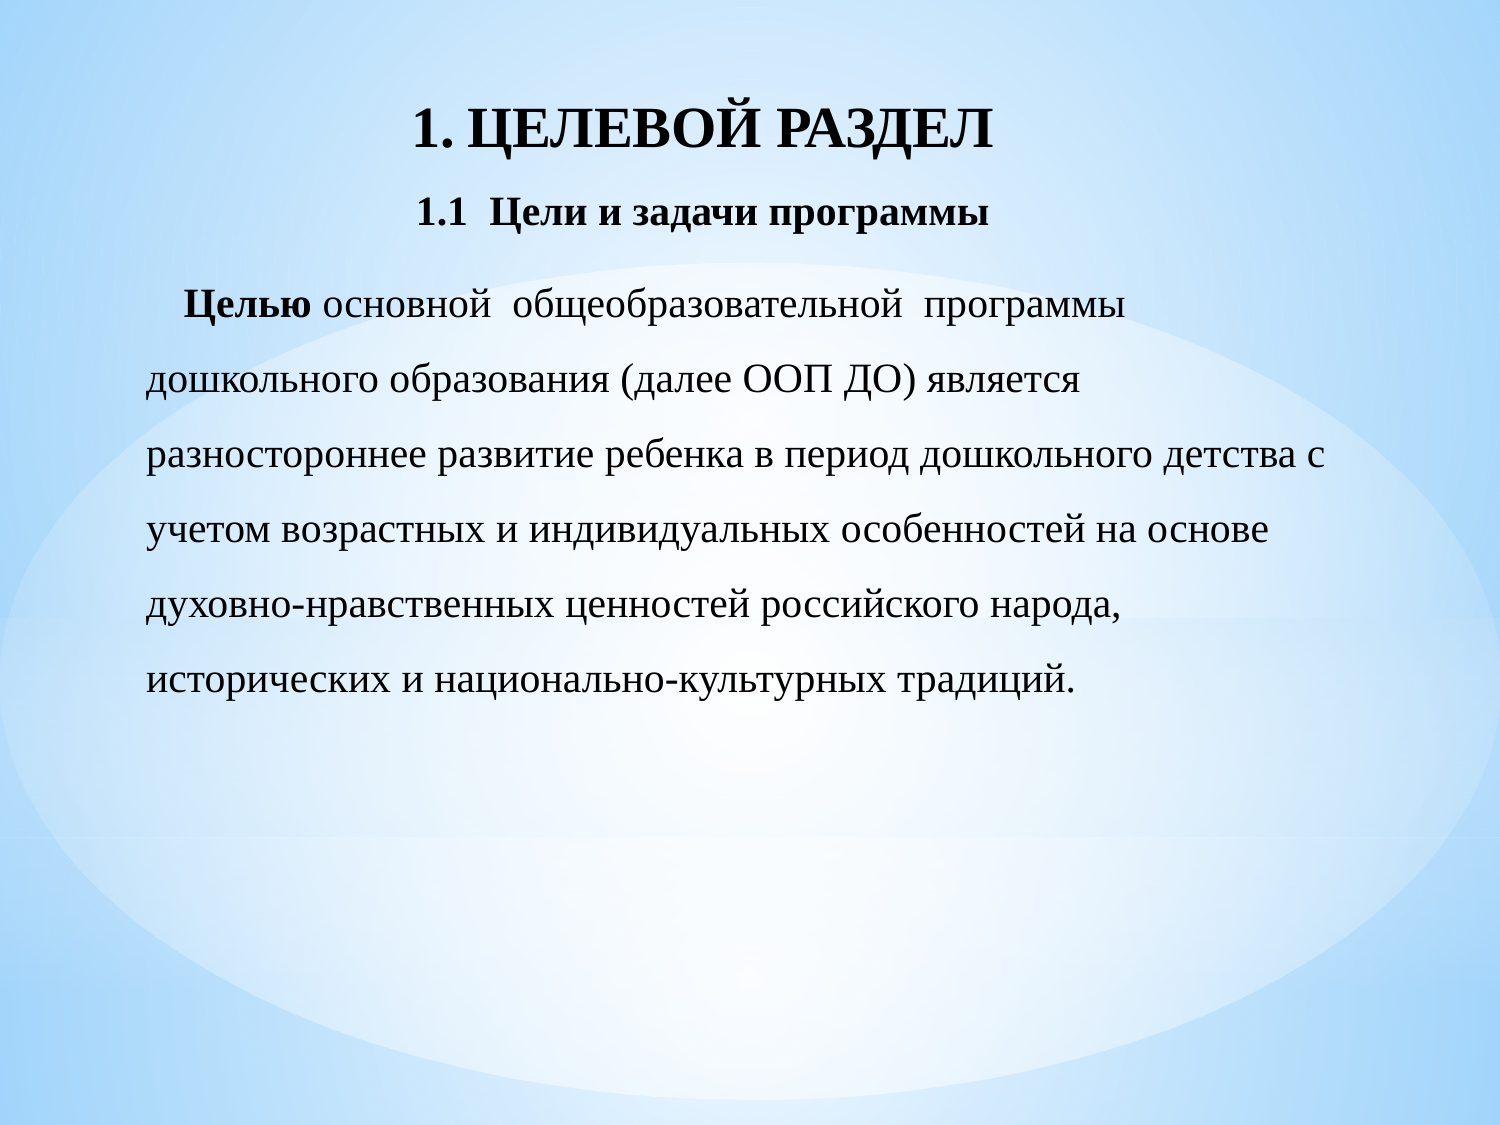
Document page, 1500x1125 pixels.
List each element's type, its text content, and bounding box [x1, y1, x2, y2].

text_box Целью основной общеобразовательной программы дошкольного образования (далее ООП ДО) является разностороннее развитие ребенка в период дошкольного детства с учетом возрастных и индивидуальных особенностей на основе духовно-нравственных ценностей российского народа, исторических и национально-культурных традиций. [131, 243, 1372, 709]
text_box ЦЕЛЕВОЙ РАЗДЕЛ 1.1 Цели и задачи программы [371, 46, 1034, 242]
